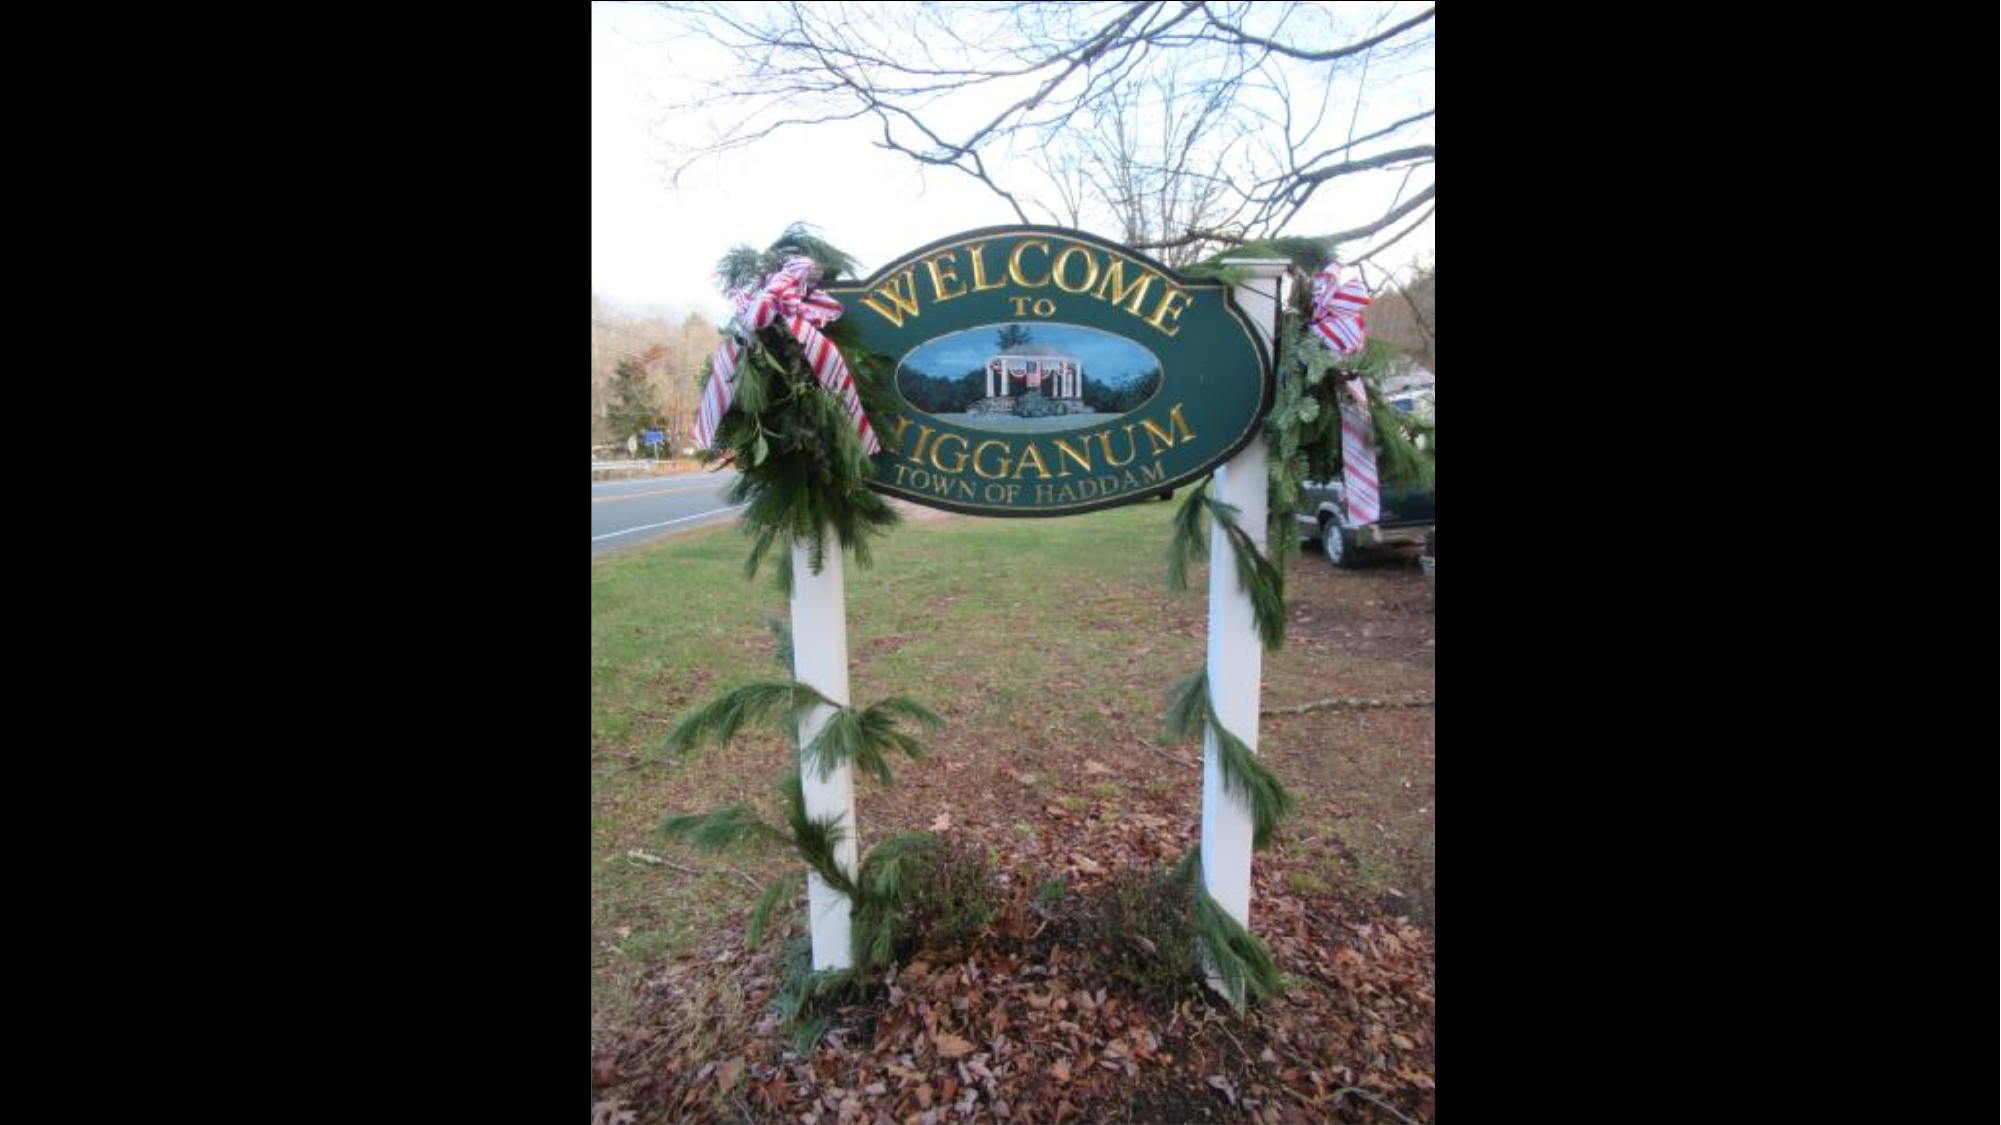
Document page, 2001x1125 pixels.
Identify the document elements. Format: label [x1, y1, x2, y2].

picture [450, 1, 1576, 1124]
